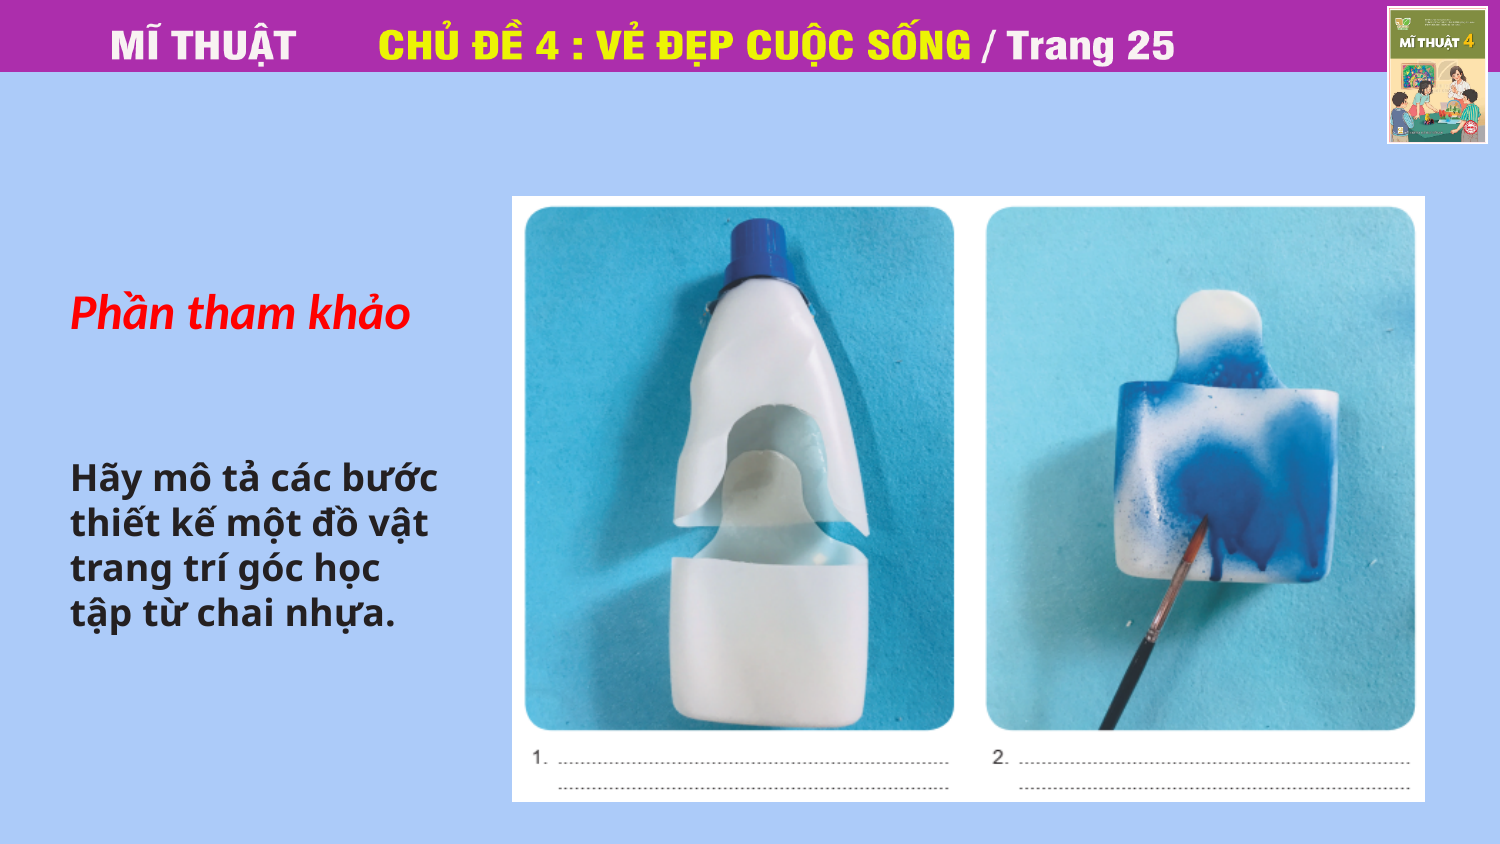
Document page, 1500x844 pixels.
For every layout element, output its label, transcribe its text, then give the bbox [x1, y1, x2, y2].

text_box Hãy mô tả các bước thiết kế một đồ vật trang trí góc học tập từ chai nhựa. [55, 446, 460, 687]
picture [512, 196, 1425, 802]
picture [0, 0, 1500, 144]
text_box Phần tham khảo [55, 271, 450, 347]
